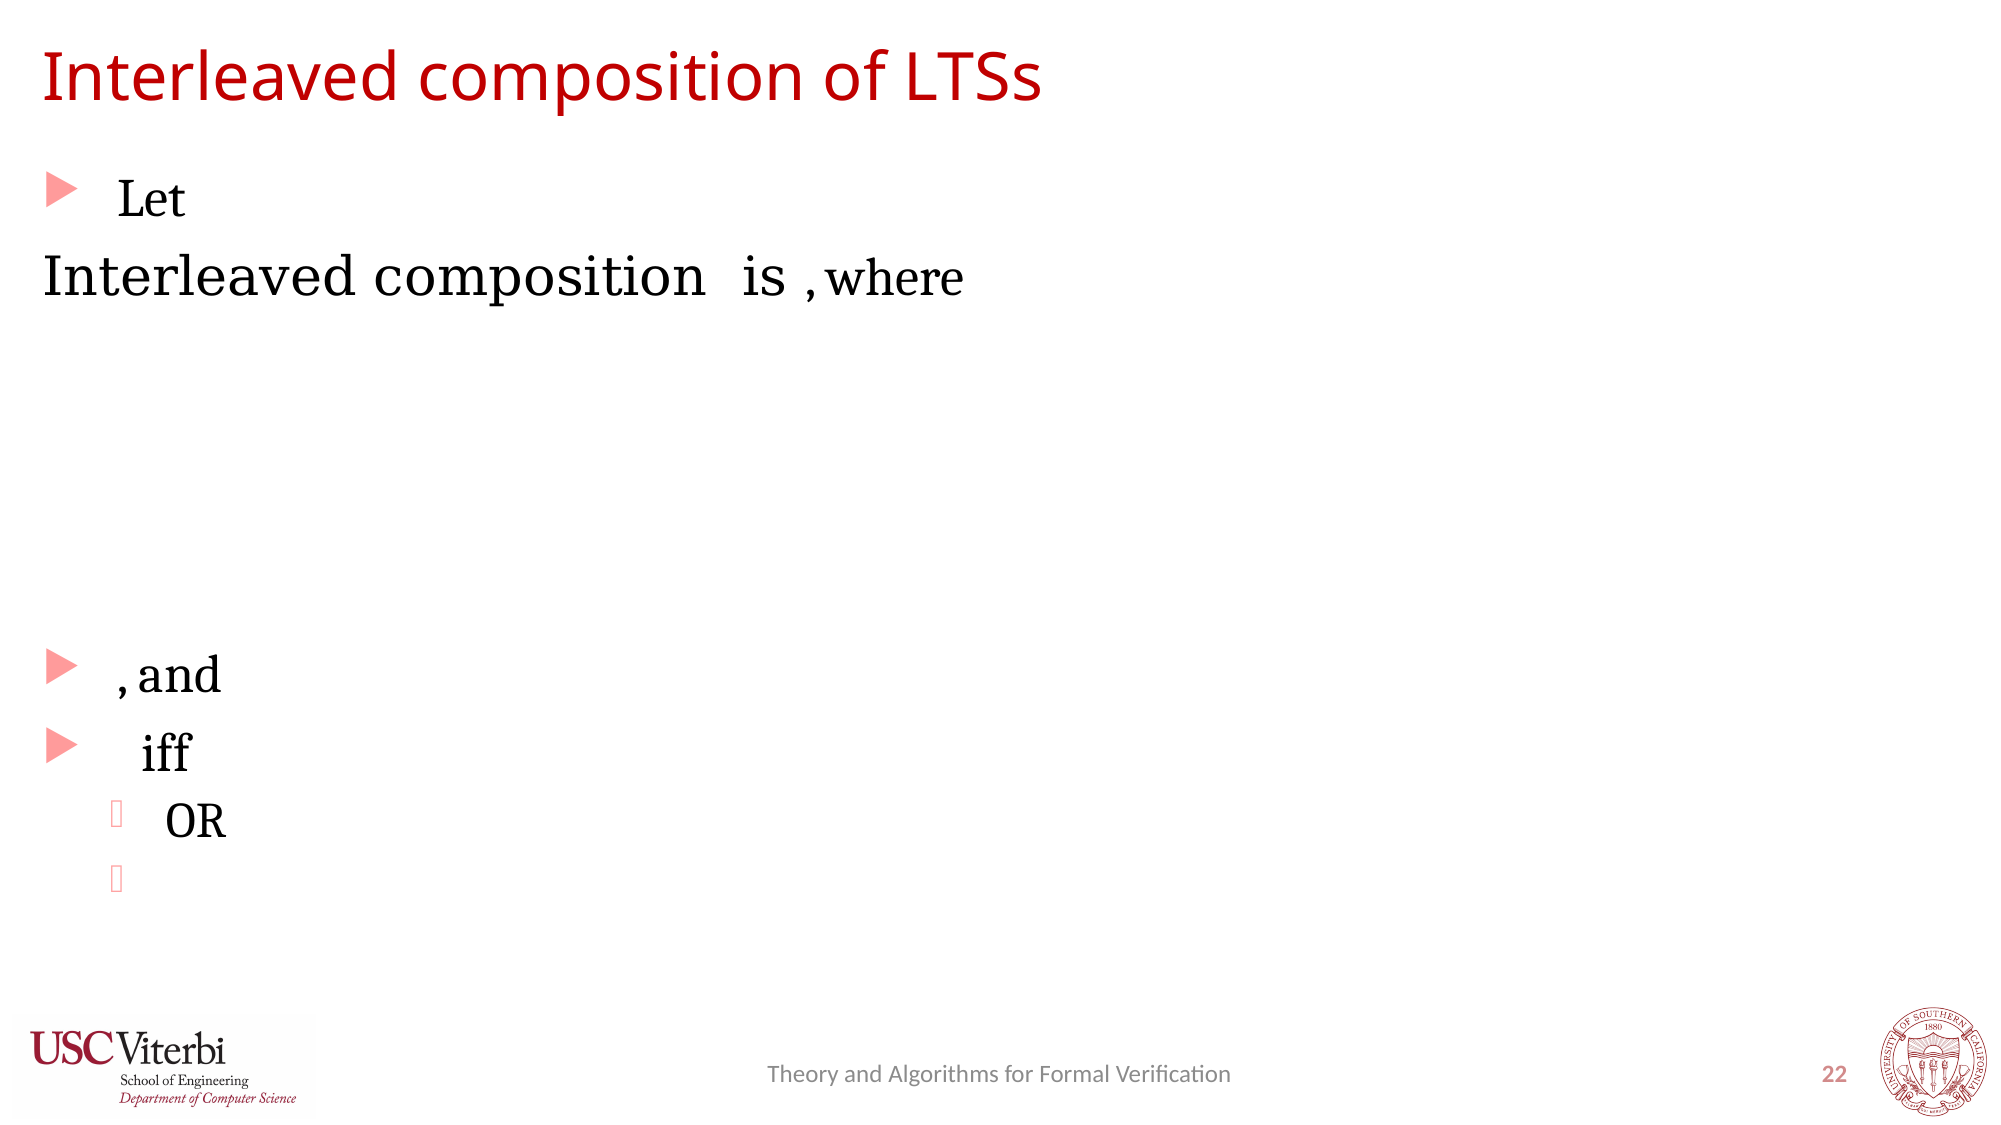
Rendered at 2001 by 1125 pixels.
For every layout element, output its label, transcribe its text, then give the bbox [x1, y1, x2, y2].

footer Theory and Algorithms for Formal Verification [662, 1042, 1338, 1103]
title Interleaved composition of LTSs [27, 18, 1819, 141]
slide_number 22 [1684, 1042, 1863, 1103]
picture [12, 1014, 316, 1119]
picture [1879, 1002, 1988, 1119]
